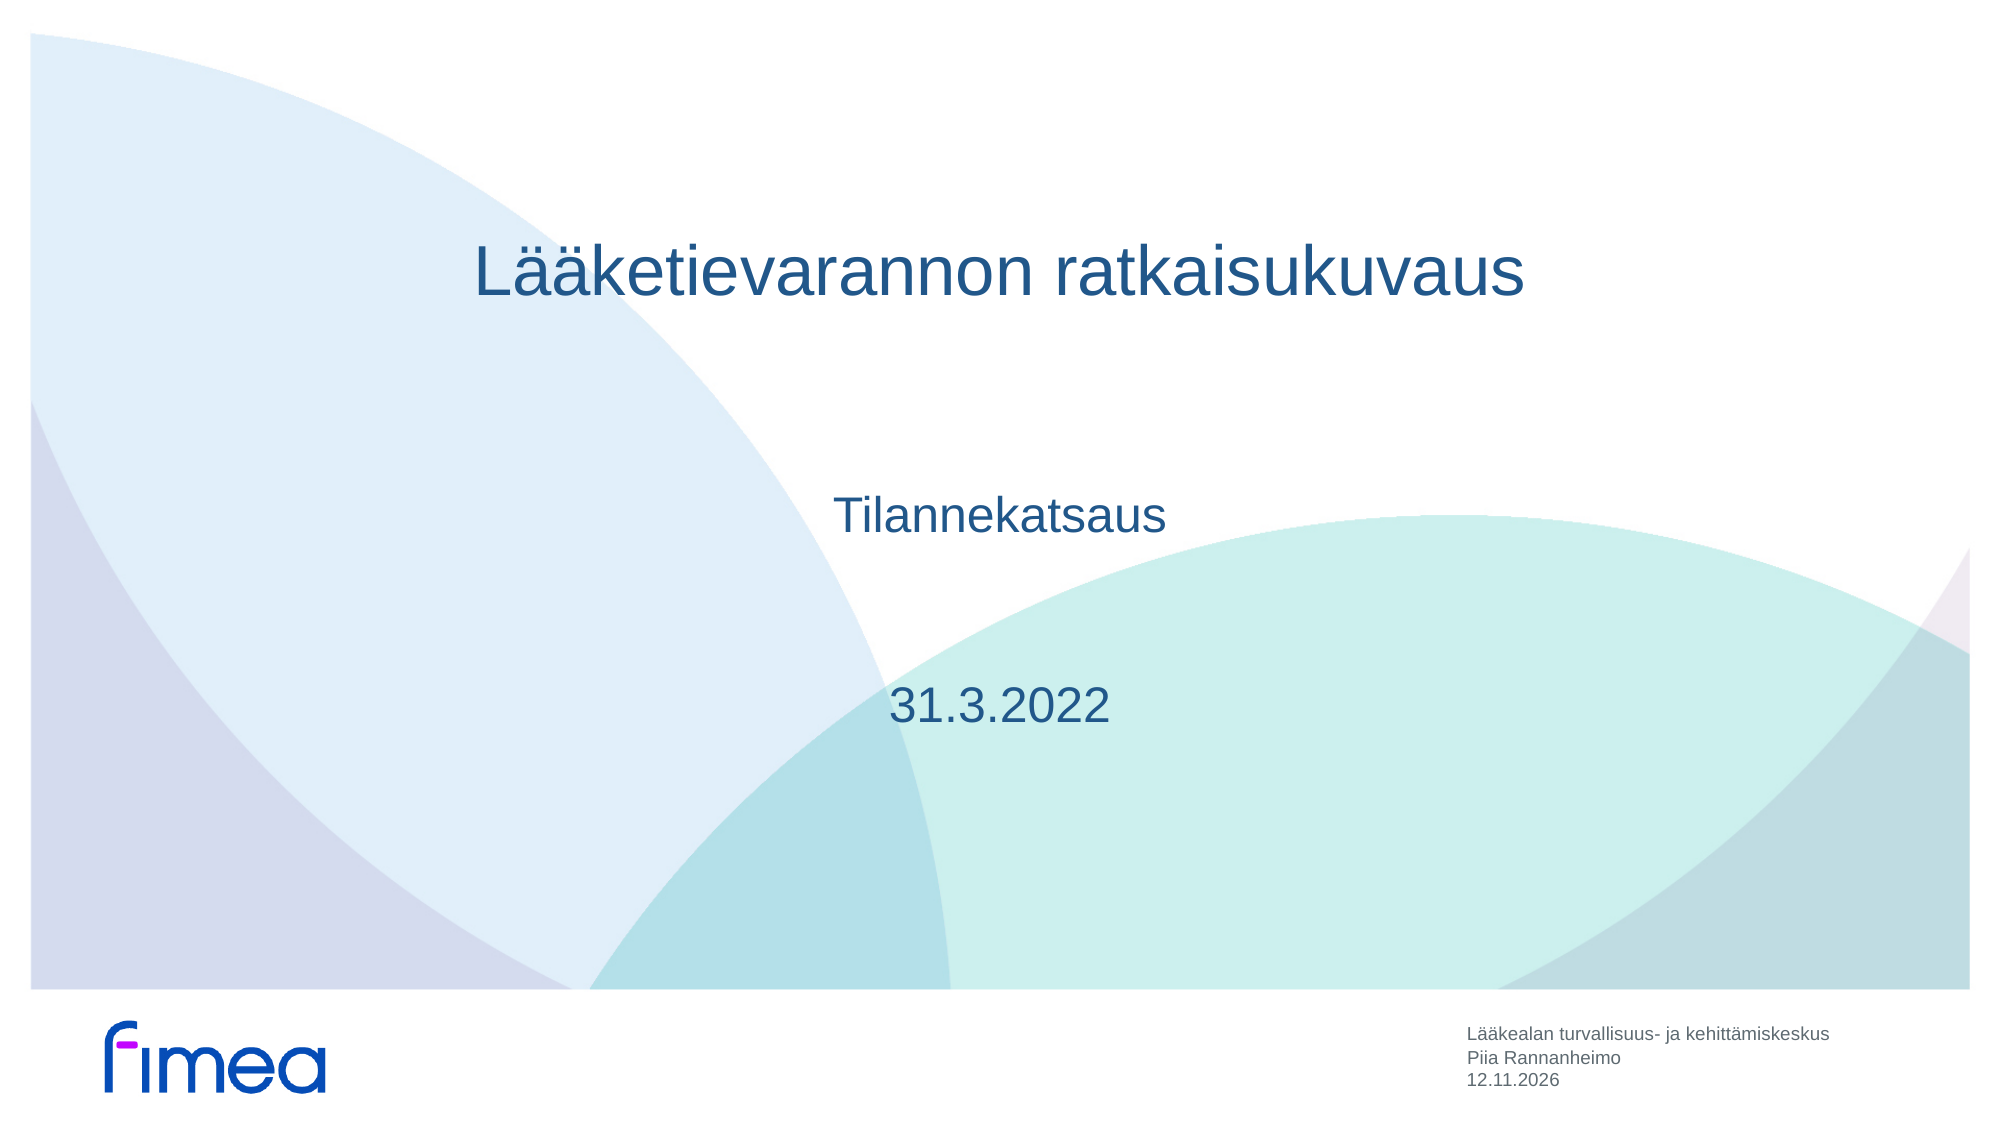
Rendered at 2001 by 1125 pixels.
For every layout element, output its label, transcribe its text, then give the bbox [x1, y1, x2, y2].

list 31.3.2022 [798, 664, 1202, 776]
footer Piia Rannanheimo [1452, 1035, 1770, 1078]
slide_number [1451, 1057, 1599, 1101]
picture [0, 0, 2001, 1125]
subtitle Tilannekatsaus [306, 481, 1694, 634]
title Lääketievarannon ratkaisukuvaus [365, 227, 1635, 460]
